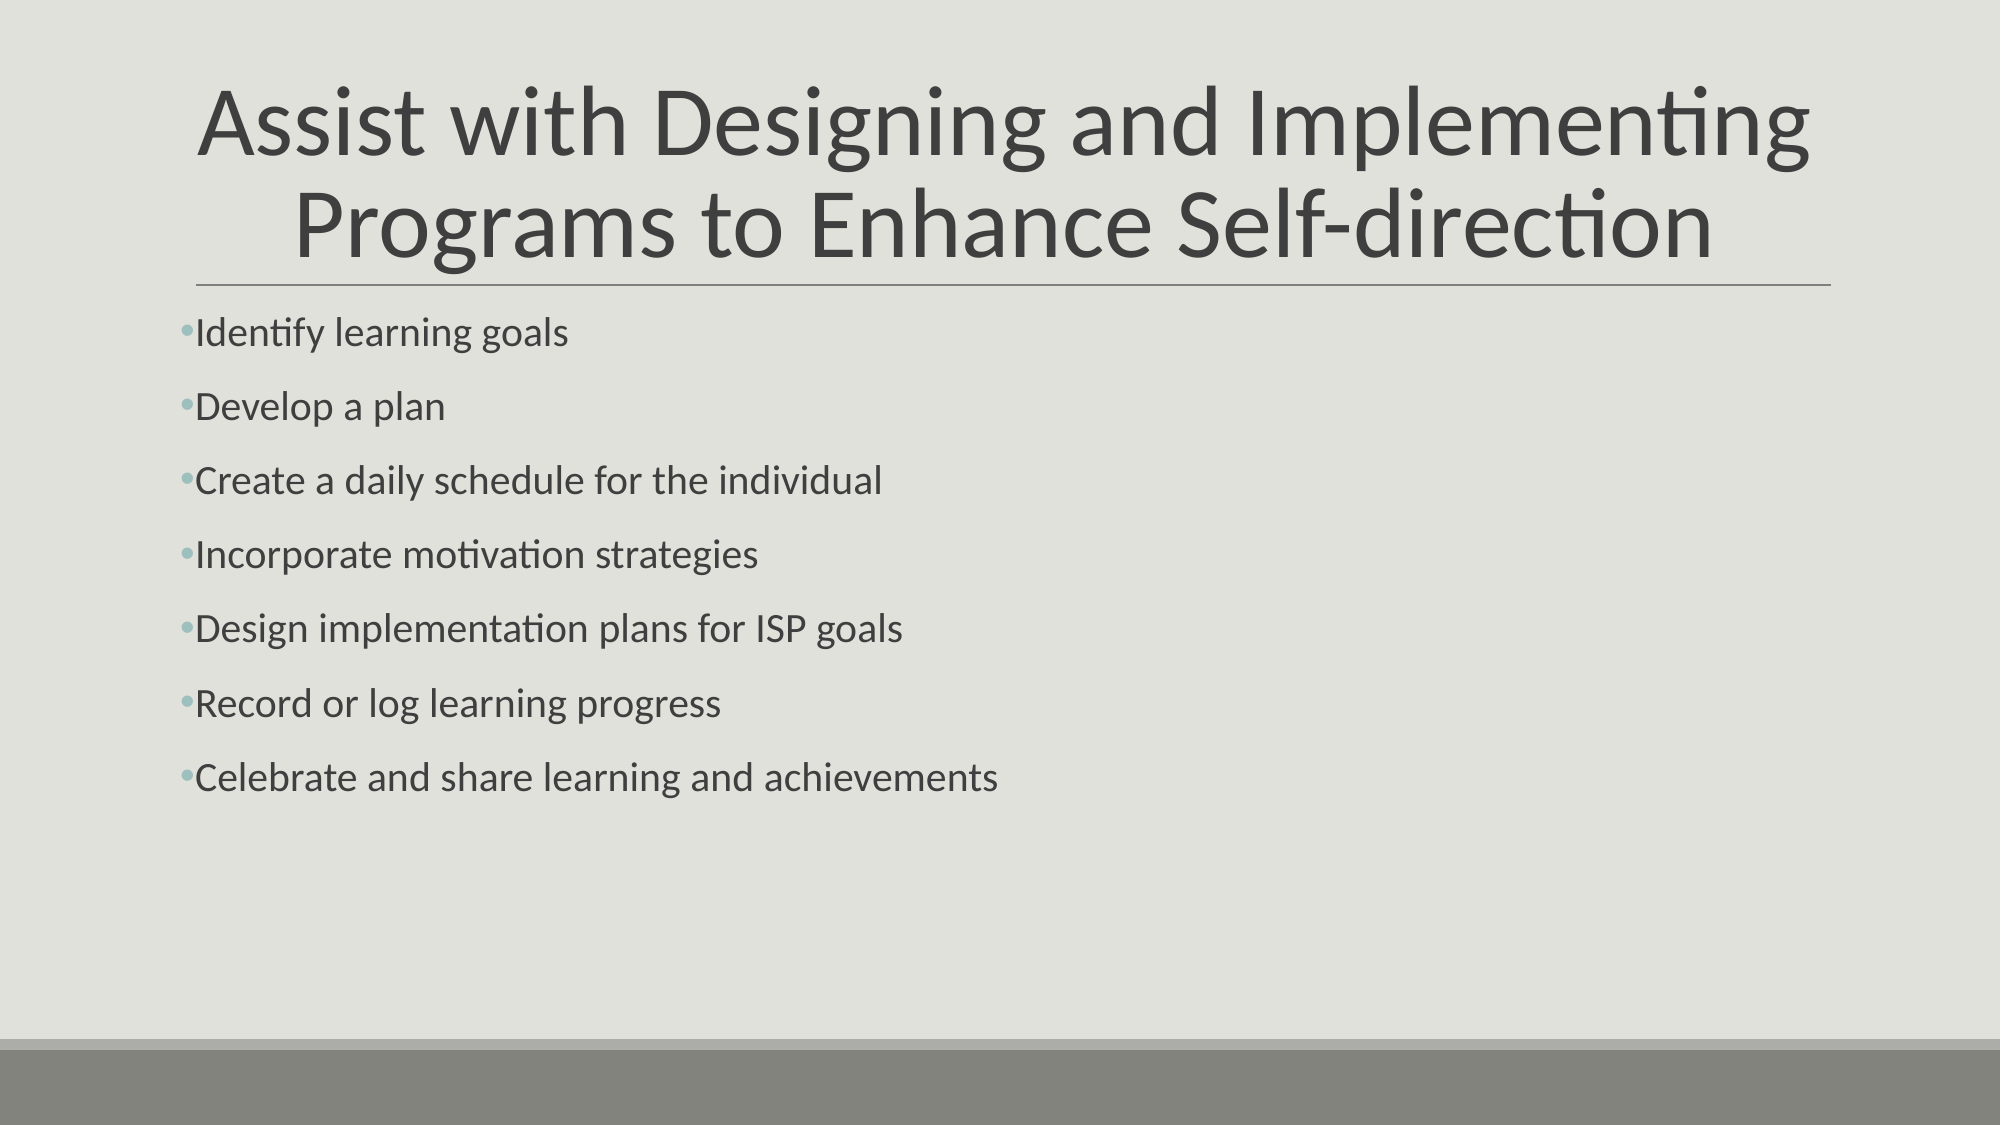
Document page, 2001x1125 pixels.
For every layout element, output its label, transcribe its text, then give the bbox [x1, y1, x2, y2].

title Assist with Designing and Implementing Programs to Enhance Self-direction [180, 47, 1830, 285]
list Identify learning goals Develop a plan Create a daily schedule for the individual Incorporate motivation strategies Design implementation plans for ISP goals Record or log learning progress Celebrate and share learning and achievements [180, 302, 1830, 963]
